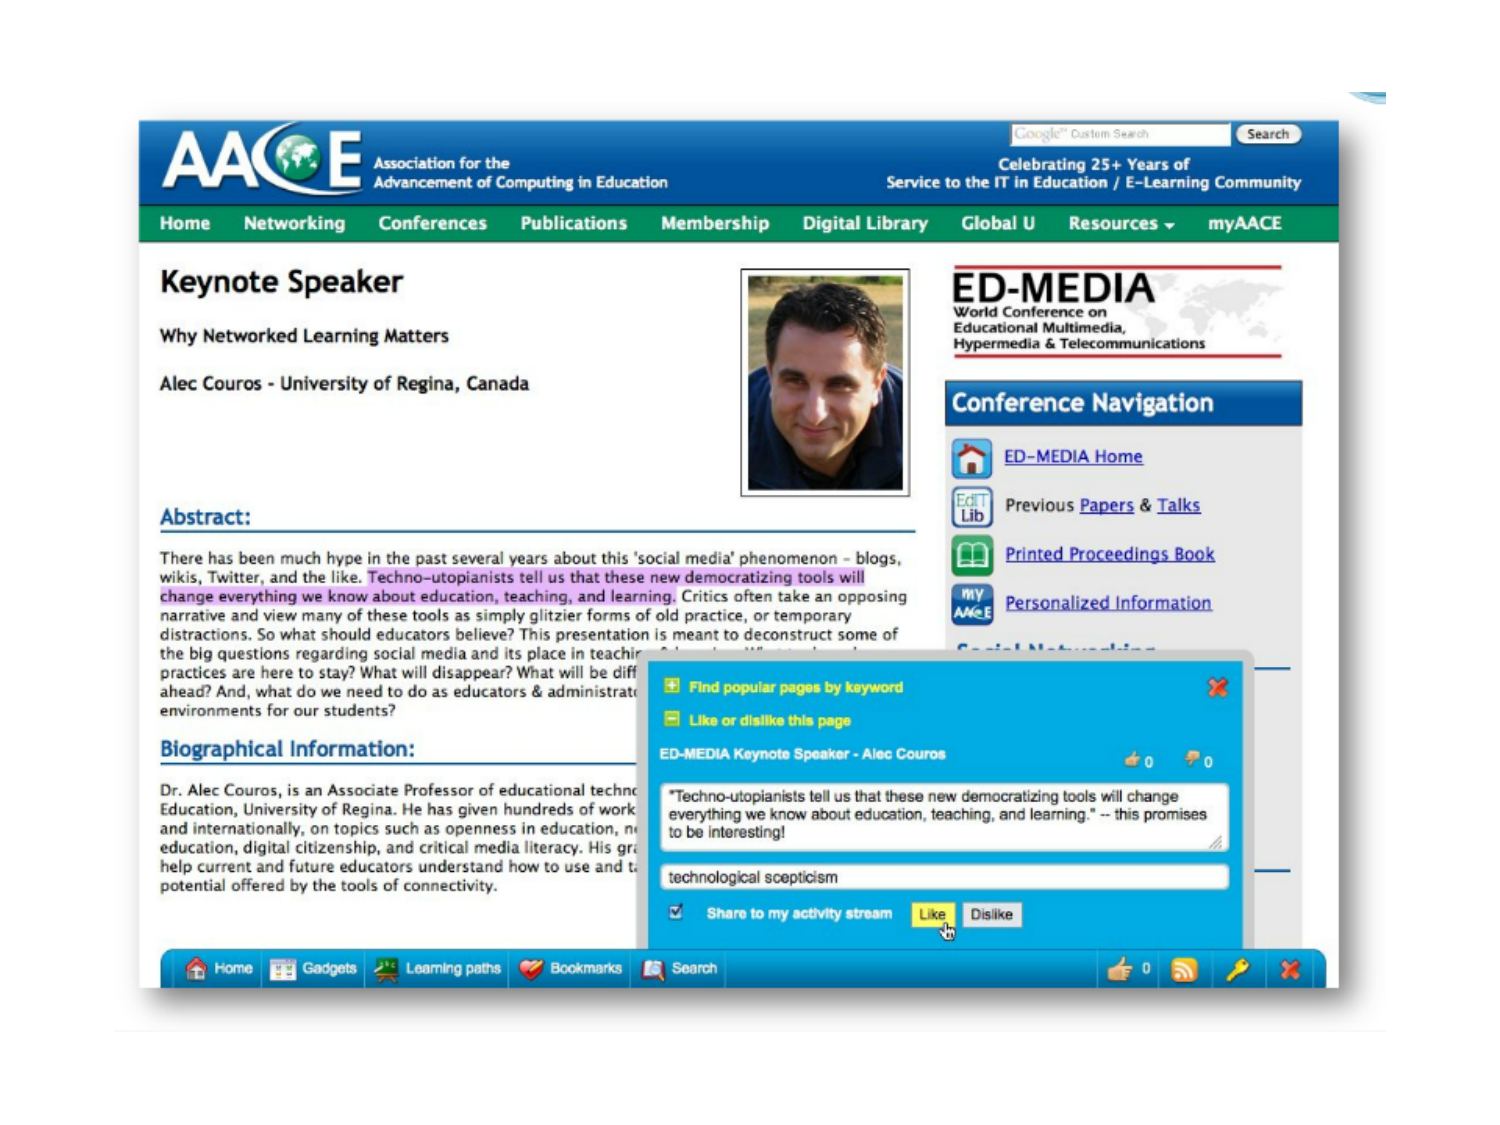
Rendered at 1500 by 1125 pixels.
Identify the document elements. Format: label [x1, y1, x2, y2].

picture [113, 92, 1387, 1033]
